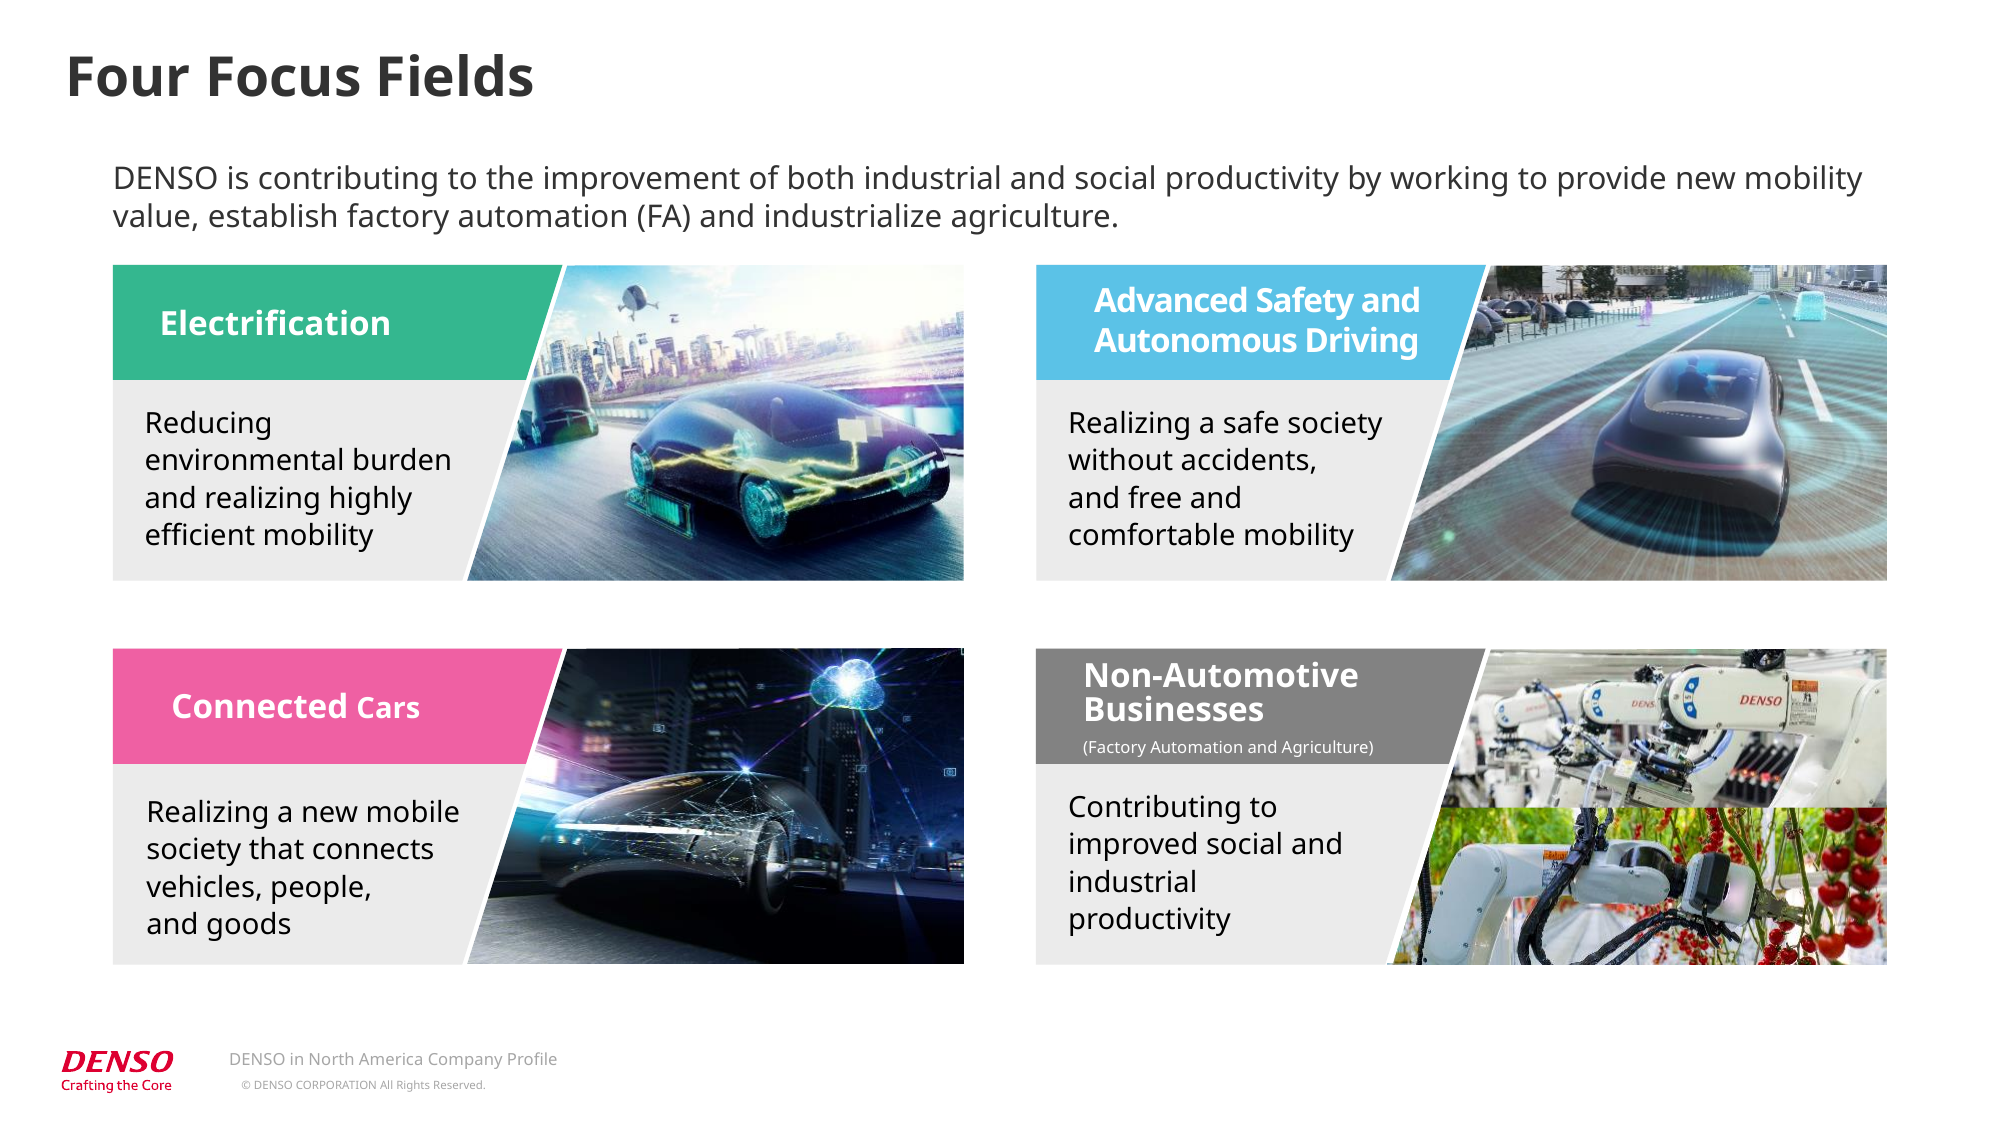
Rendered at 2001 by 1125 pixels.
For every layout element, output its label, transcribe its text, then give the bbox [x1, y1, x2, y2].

text_box Electrification [159, 302, 392, 343]
text_box Realizing a safe society without accidents, and free and comfortable mobility [1068, 401, 1390, 552]
text_box Realizing a new mobile society that connects vehicles, people, and goods [146, 790, 466, 941]
text_box [1036, 380, 1390, 581]
text_box [1035, 764, 1440, 965]
text_box DENSO is contributing to the improvement of both industrial and social productivity by working to provide new mobility value, establish factory automation (FA) and industrialize agriculture. [112, 158, 1894, 234]
text_box Contributing to improved social and industrial productivity [1068, 785, 1440, 936]
text_box Advanced Safety and Autonomous Driving [1094, 279, 1390, 360]
text_box Non-Automotive Businesses (Factory Automation and Agriculture) [1083, 661, 1375, 757]
footer DENSO in North America Company Profile [214, 1028, 973, 1089]
title Four Focus Fields [0, 41, 1773, 110]
text_box [112, 648, 466, 764]
text_box [112, 380, 466, 581]
picture [1390, 264, 1887, 581]
picture [1386, 648, 1887, 965]
text_box Connected Cars [171, 685, 421, 726]
text_box [1036, 264, 1390, 380]
text_box Reducing environmental burden and realizing highly efficient mobility [144, 401, 466, 552]
picture [466, 647, 964, 965]
text_box [112, 264, 466, 380]
text_box [112, 764, 466, 965]
text_box [1035, 648, 1440, 764]
picture [466, 264, 964, 581]
